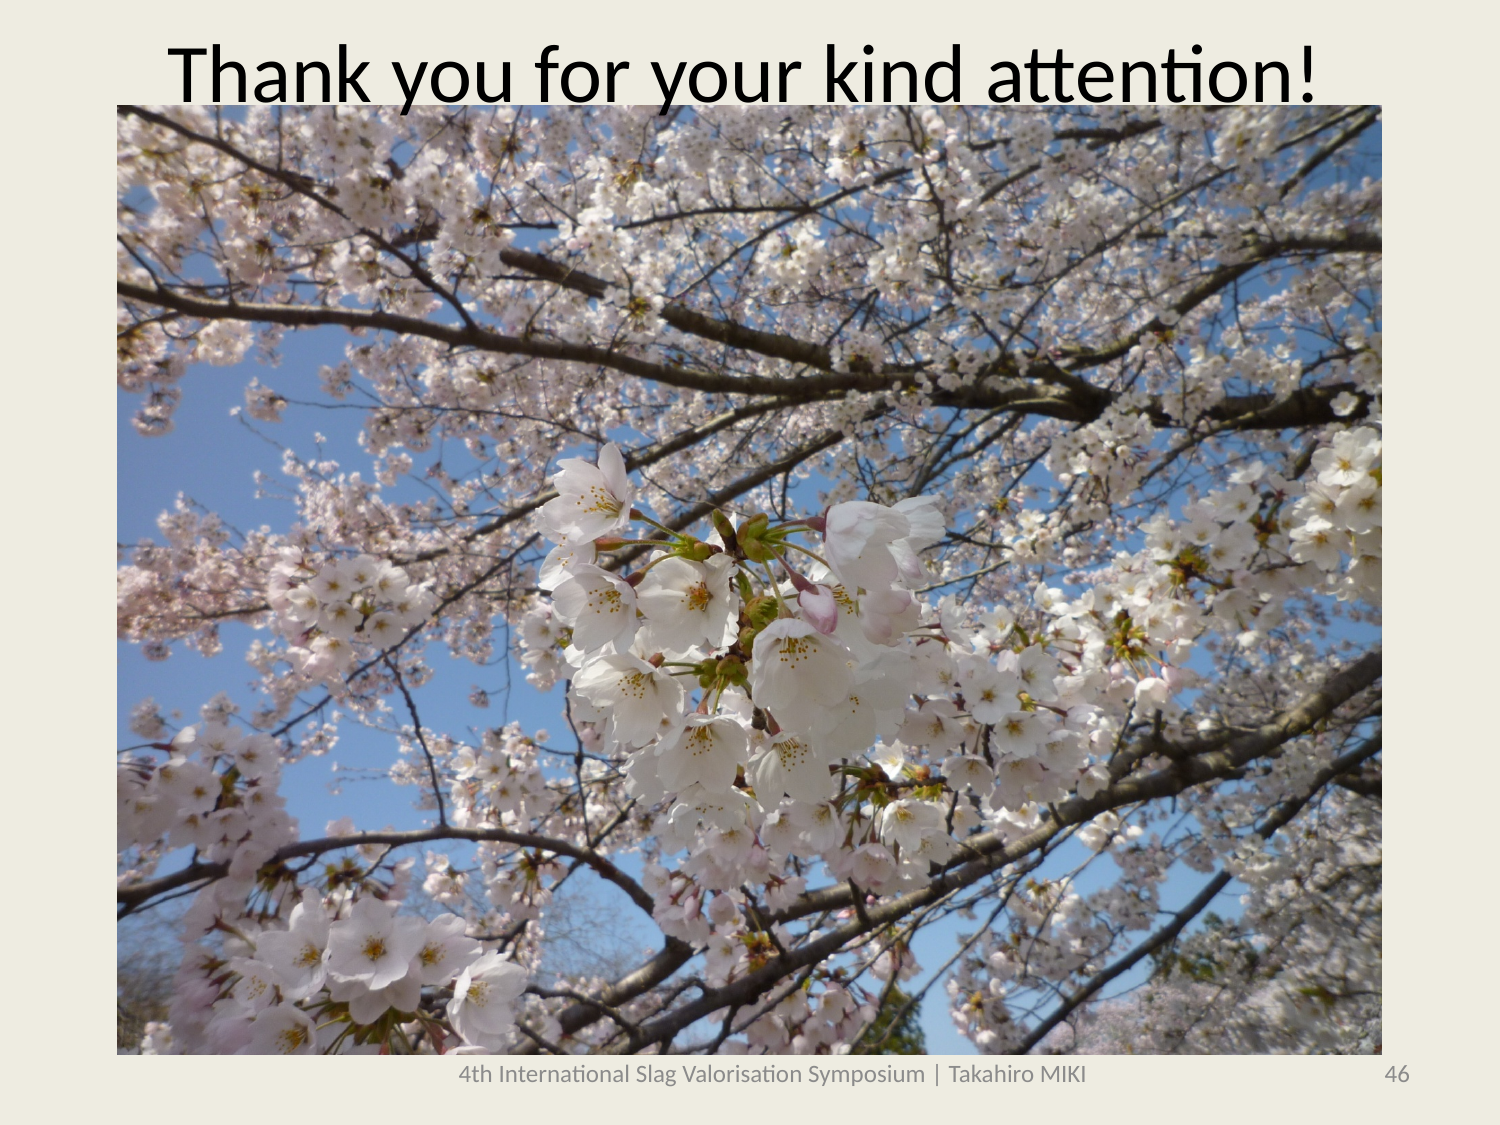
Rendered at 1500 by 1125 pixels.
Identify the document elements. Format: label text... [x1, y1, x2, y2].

footer 4th International Slag Valorisation Symposium | Takahiro MIKI [339, 1062, 1207, 1103]
picture [116, 105, 1383, 1055]
slide_number 46 [1207, 1042, 1425, 1103]
text_box Thank you for your kind attention! [152, 0, 1500, 127]
